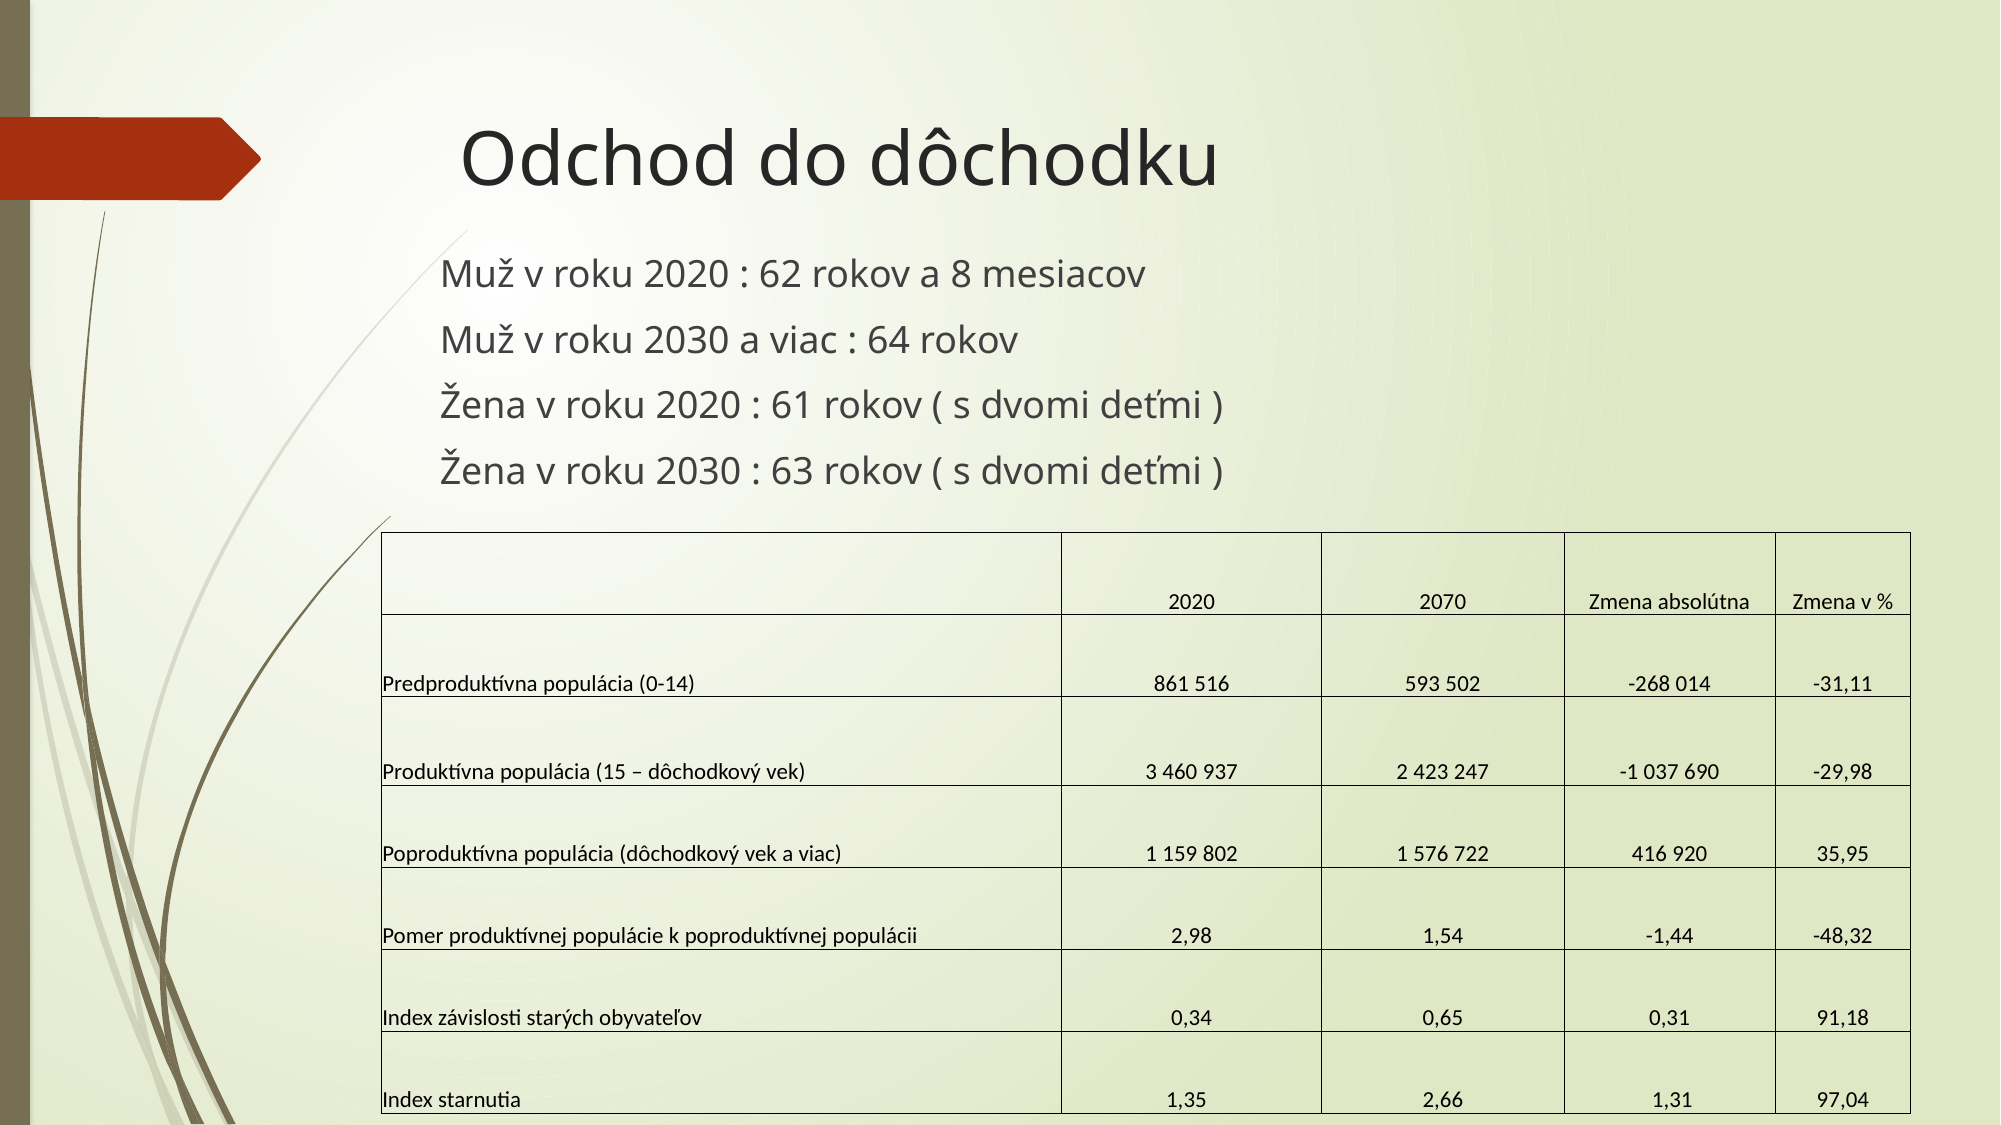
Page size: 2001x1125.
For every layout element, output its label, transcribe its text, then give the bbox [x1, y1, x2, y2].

table_cell -268 014 [1565, 615, 1775, 696]
table_header 2020 [1062, 533, 1321, 614]
table_cell 2,98 [1062, 868, 1321, 949]
table_cell Poproduktívna populácia (dôchodkový vek a viac) [382, 786, 1061, 867]
table_cell -29,98 [1776, 697, 1910, 785]
table_cell 0,65 [1322, 950, 1564, 1031]
table_cell 416 920 [1565, 786, 1775, 867]
table_cell -1 037 690 [1565, 697, 1775, 785]
table_cell -31,11 [1776, 615, 1910, 696]
table_cell 0,31 [1565, 950, 1775, 1031]
table_cell 2 423 247 [1322, 697, 1564, 785]
table_cell 97,04 [1776, 1032, 1910, 1113]
table_cell 2,66 [1322, 1032, 1564, 1113]
title Odchod do dôchodku [425, 102, 1888, 242]
table_cell 1 159 802 [1062, 786, 1321, 867]
table_cell 91,18 [1776, 950, 1910, 1031]
table_header [382, 533, 1061, 614]
table_cell 1,35 [1062, 1032, 1321, 1113]
table_cell Pomer produktívnej populácie k poproduktívnej populácii [382, 868, 1061, 949]
list Muž v roku 2020 : 62 rokov a 8 mesiacov Muž v roku 2030 a viac : 64 rokov Žena v roku 2020 : 61 rokov ( s dvomi deťmi ) Žena v roku 2030 : 63 rokov ( s dvomi deťmi ) [424, 242, 1888, 532]
table_header Zmena v % [1776, 533, 1910, 614]
table_cell 35,95 [1776, 786, 1910, 867]
table_cell Index starnutia [382, 1032, 1061, 1113]
table_cell -1,44 [1565, 868, 1775, 949]
table_cell 861 516 [1062, 615, 1321, 696]
table_cell 3 460 937 [1062, 697, 1321, 785]
table_cell 0,34 [1062, 950, 1321, 1031]
table_header Zmena absolútna [1565, 533, 1775, 614]
table_cell Predproduktívna populácia (0-14) [382, 615, 1061, 696]
table_cell 1,31 [1565, 1032, 1775, 1113]
table_cell Index závislosti starých obyvateľov [382, 950, 1061, 1031]
table_cell 593 502 [1322, 615, 1564, 696]
table_cell 1 576 722 [1322, 786, 1564, 867]
table_cell -48,32 [1776, 868, 1910, 949]
table_header 2070 [1322, 533, 1564, 614]
table_cell Produktívna populácia (15 – dôchodkový vek) [382, 697, 1061, 785]
table_cell 1,54 [1322, 868, 1564, 949]
